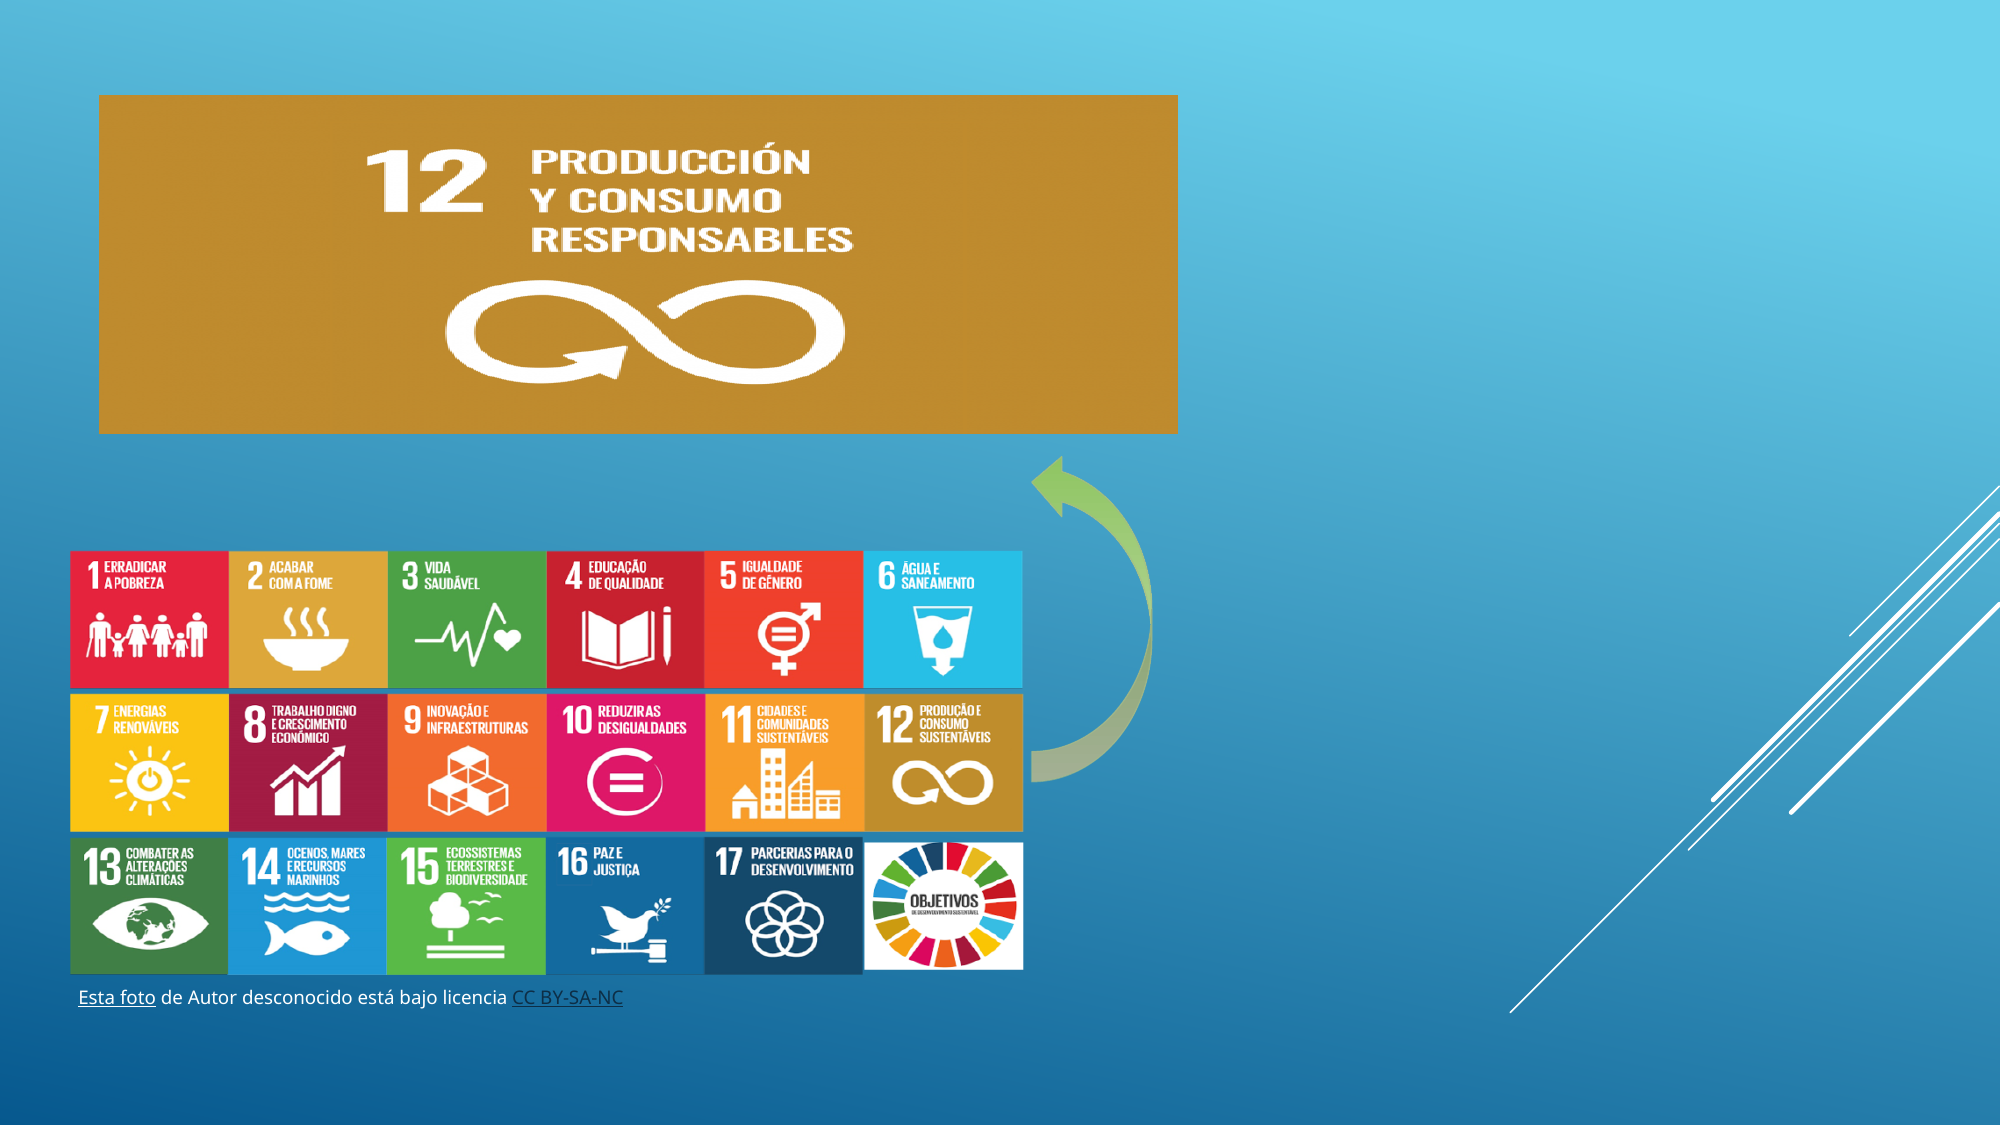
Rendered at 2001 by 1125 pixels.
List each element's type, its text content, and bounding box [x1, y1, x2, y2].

picture [99, 95, 1178, 435]
text_box Esta foto de Autor desconocido está bajo licencia CC BY-SA-NC [63, 979, 1032, 1019]
picture [63, 542, 1033, 979]
text_box [1030, 455, 1153, 783]
